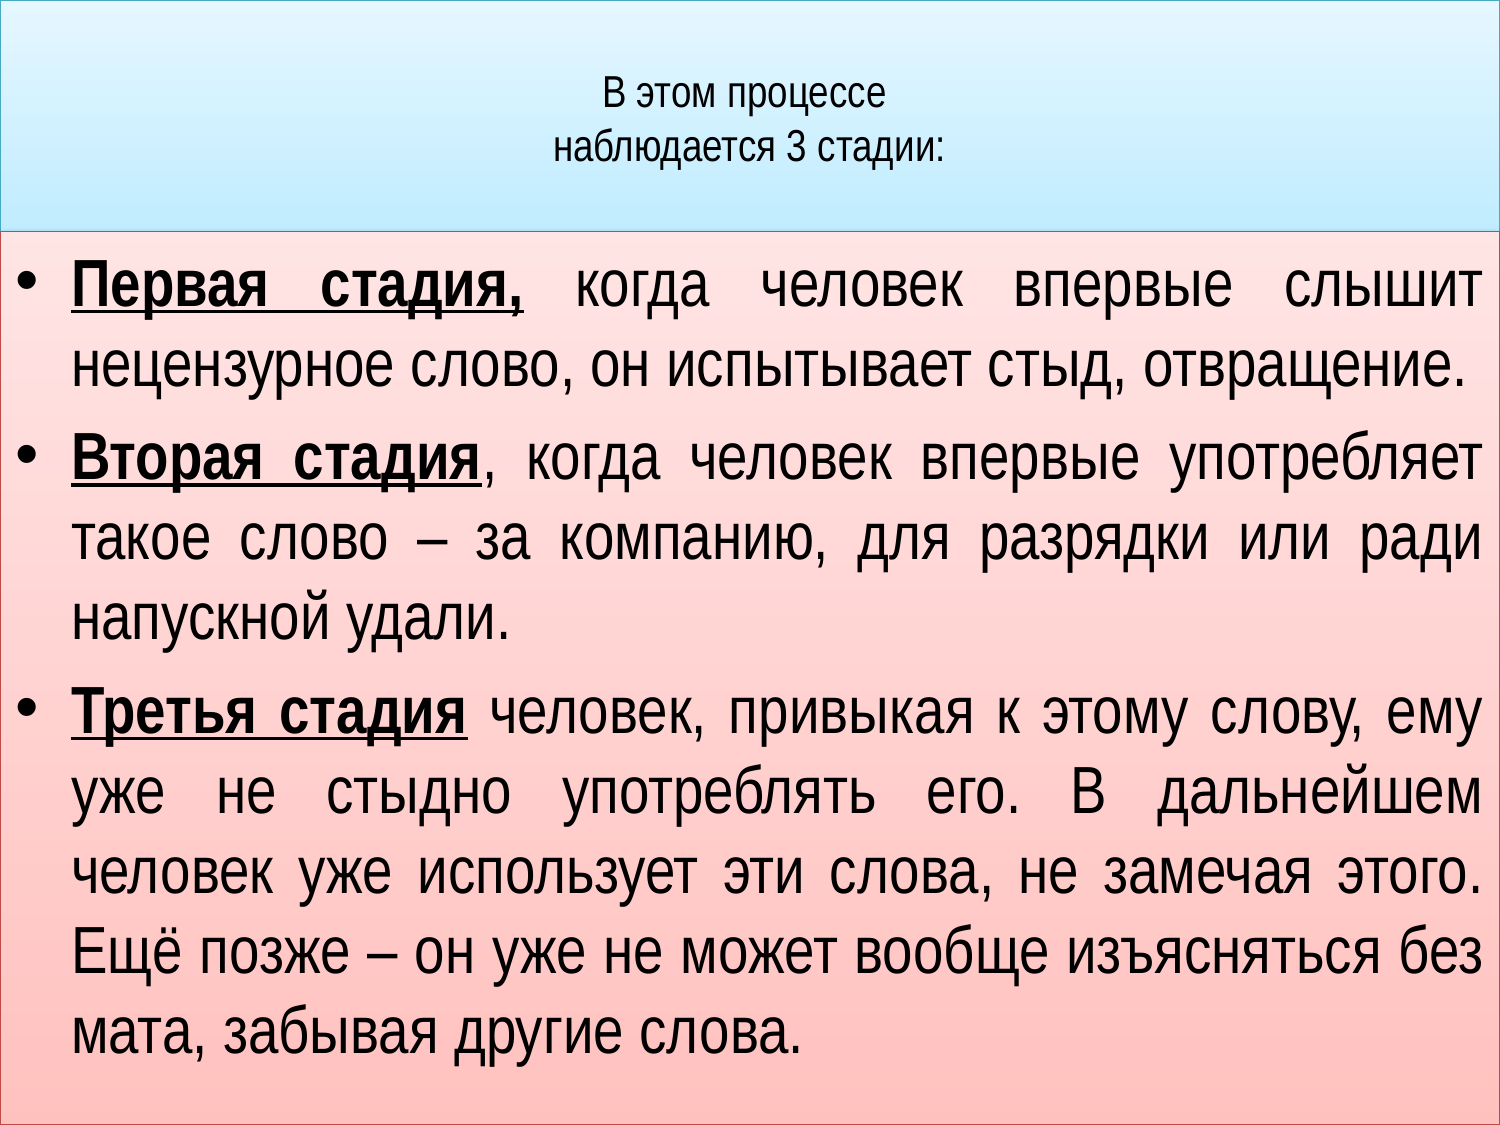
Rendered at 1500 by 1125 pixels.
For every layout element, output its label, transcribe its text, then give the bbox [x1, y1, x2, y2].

list Первая стадия, когда человек впервые слышит нецензурное слово, он испытывает стыд, отвращение. Вторая стадия, когда человек впервые употребляет такое слово – за компанию, для разрядки или ради напускной удали. Третья стадия человек, привыкая к этому слову, ему уже не стыдно употреблять его. В дальнейшем человек уже использует эти слова, не замечая этого. Ещё позже – он уже не может вообще изъясняться без мата, забывая другие слова. [0, 231, 1500, 1125]
title В этом процессе наблюдается 3 стадии: [0, 0, 1500, 230]
